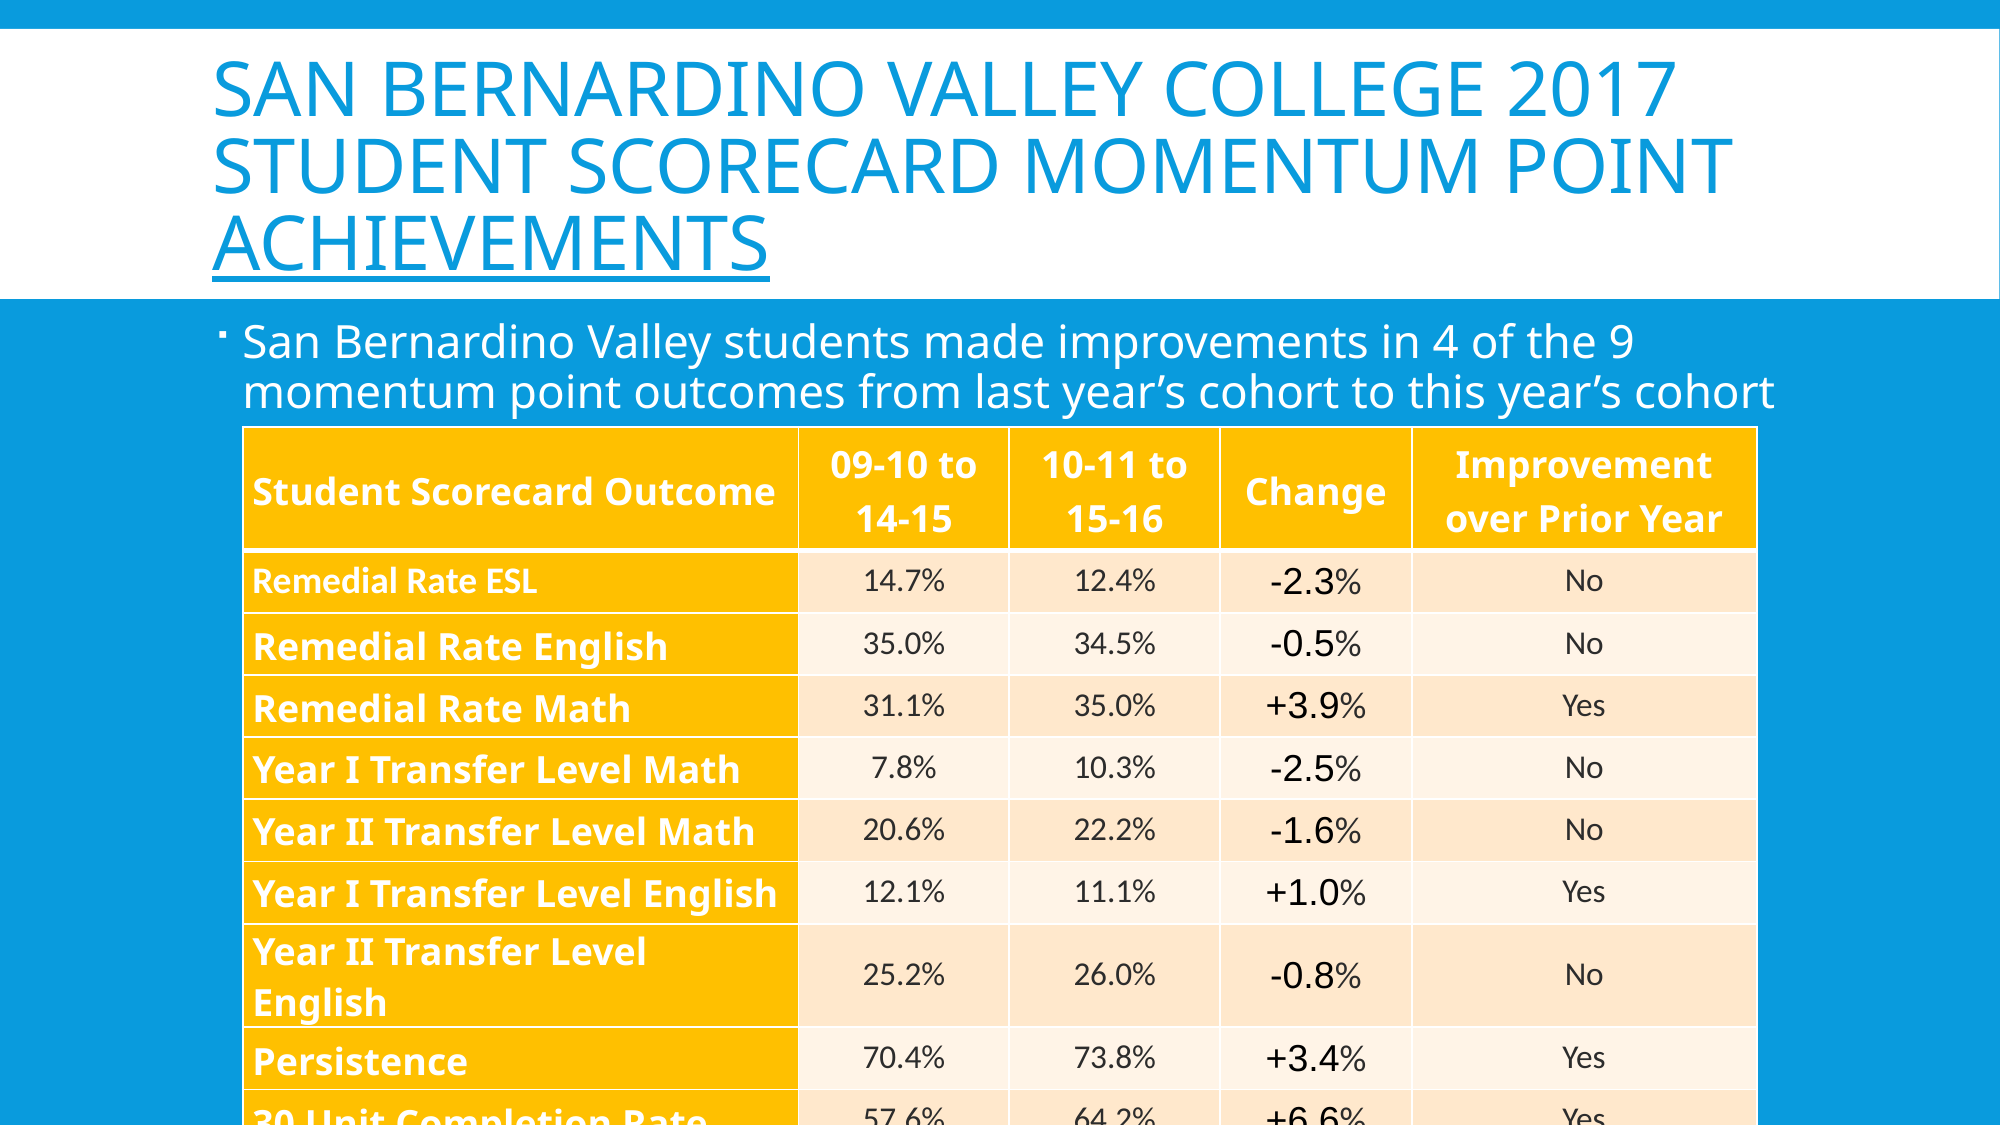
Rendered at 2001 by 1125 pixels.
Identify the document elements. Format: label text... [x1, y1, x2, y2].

table_header Improvement over Prior Year [1413, 428, 1756, 548]
table_cell Yes [1413, 862, 1756, 923]
table_cell 22.2% [1010, 800, 1219, 861]
table_header Change [1221, 428, 1411, 548]
table_cell Remedial Rate ESL [244, 553, 798, 612]
table_cell -1.6% [1221, 800, 1411, 861]
table_cell No [1413, 738, 1756, 798]
table_cell 12.1% [799, 862, 1008, 923]
table_cell Yes [1413, 1028, 1756, 1089]
table_cell 12.4% [1010, 553, 1219, 612]
table_cell 14.7% [799, 553, 1008, 612]
table_cell Remedial Rate English [244, 614, 798, 674]
table_cell 20.6% [799, 800, 1008, 861]
table_cell 25.2% [799, 925, 1008, 1026]
table_cell No [1413, 800, 1756, 861]
table_cell Year I Transfer Level Math [244, 738, 798, 798]
table_cell 34.5% [1010, 614, 1219, 674]
table_cell +3.9% [1221, 676, 1411, 736]
table_header 09-10 to 14-15 [799, 428, 1008, 548]
table_cell 30 Unit Completion Rate [244, 1090, 798, 1125]
table_cell No [1413, 925, 1756, 1026]
table_cell 64.2% [1010, 1090, 1219, 1125]
table_cell Remedial Rate Math [244, 676, 798, 736]
table_cell Persistence [244, 1028, 798, 1089]
table_cell Yes [1413, 676, 1756, 736]
table_cell +3.4% [1221, 1028, 1411, 1089]
table_cell Yes [1413, 1090, 1756, 1125]
table_header Student Scorecard Outcome [244, 428, 798, 548]
table_cell -2.5% [1221, 738, 1411, 798]
table_cell 7.8% [799, 738, 1008, 798]
table_cell 35.0% [1010, 676, 1219, 736]
table_cell Year II Transfer Level Math [244, 800, 798, 861]
table_cell -0.5% [1221, 614, 1411, 674]
table_cell 35.0% [799, 614, 1008, 674]
table_cell +6.6% [1221, 1090, 1411, 1125]
table_cell -0.8% [1221, 925, 1411, 1026]
table_cell 31.1% [799, 676, 1008, 736]
table_cell -2.3% [1221, 553, 1411, 612]
table_cell 26.0% [1010, 925, 1219, 1026]
list San Bernardino Valley students made improvements in 4 of the 9 momentum point outcomes from last year’s cohort to this year’s cohort [197, 311, 1803, 1002]
table_cell No [1413, 614, 1756, 674]
table_cell 57.6% [799, 1090, 1008, 1125]
table_cell No [1413, 553, 1756, 612]
title San Bernardino valley college 2017 student scorecard Momentum point achievements [197, 46, 1803, 295]
table_cell 70.4% [799, 1028, 1008, 1089]
table_cell +1.0% [1221, 862, 1411, 923]
table_header 10-11 to 15-16 [1010, 428, 1219, 548]
table_cell 73.8% [1010, 1028, 1219, 1089]
table_cell Year I Transfer Level English [244, 862, 798, 923]
table_cell 11.1% [1010, 862, 1219, 923]
table_cell 10.3% [1010, 738, 1219, 798]
table_cell Year II Transfer Level English [244, 925, 798, 1026]
